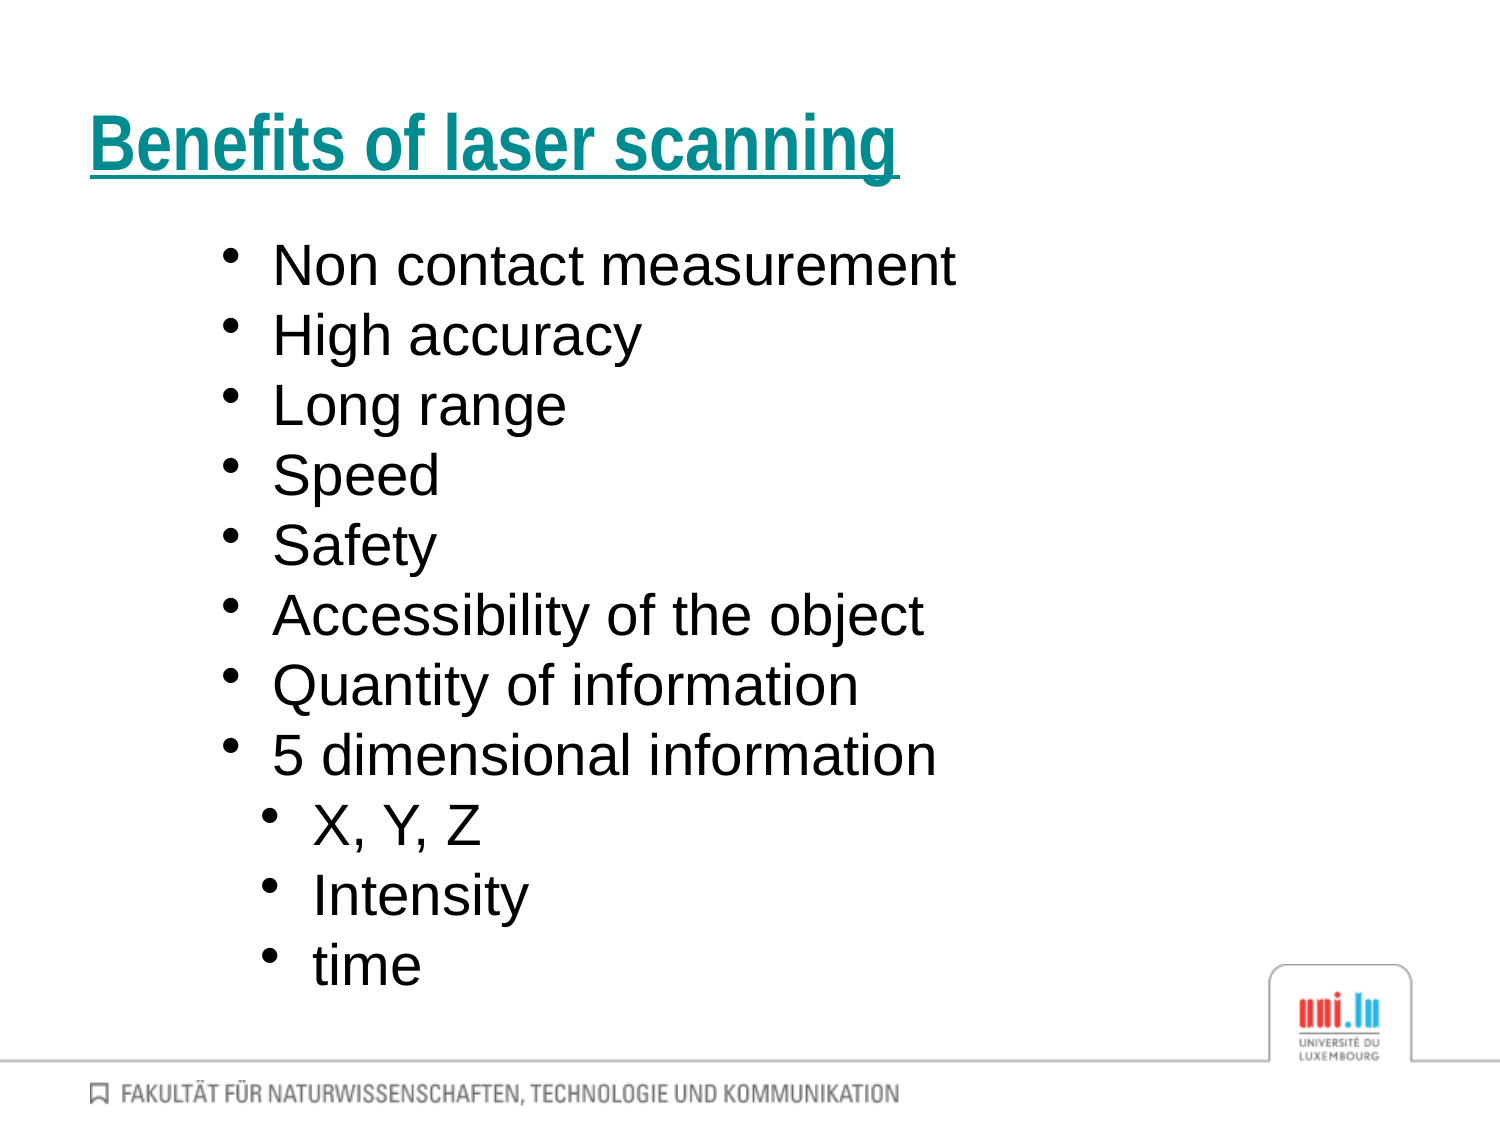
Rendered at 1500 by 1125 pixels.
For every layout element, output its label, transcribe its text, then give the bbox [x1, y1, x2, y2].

text_box Non contact measurement High accuracy Long range Speed Safety Accessibility of the object Quantity of information 5 dimensional information X, Y, Z Intensity time [206, 242, 1317, 1005]
title Benefits of laser scanning [75, 35, 1425, 242]
picture [0, 964, 1500, 1109]
